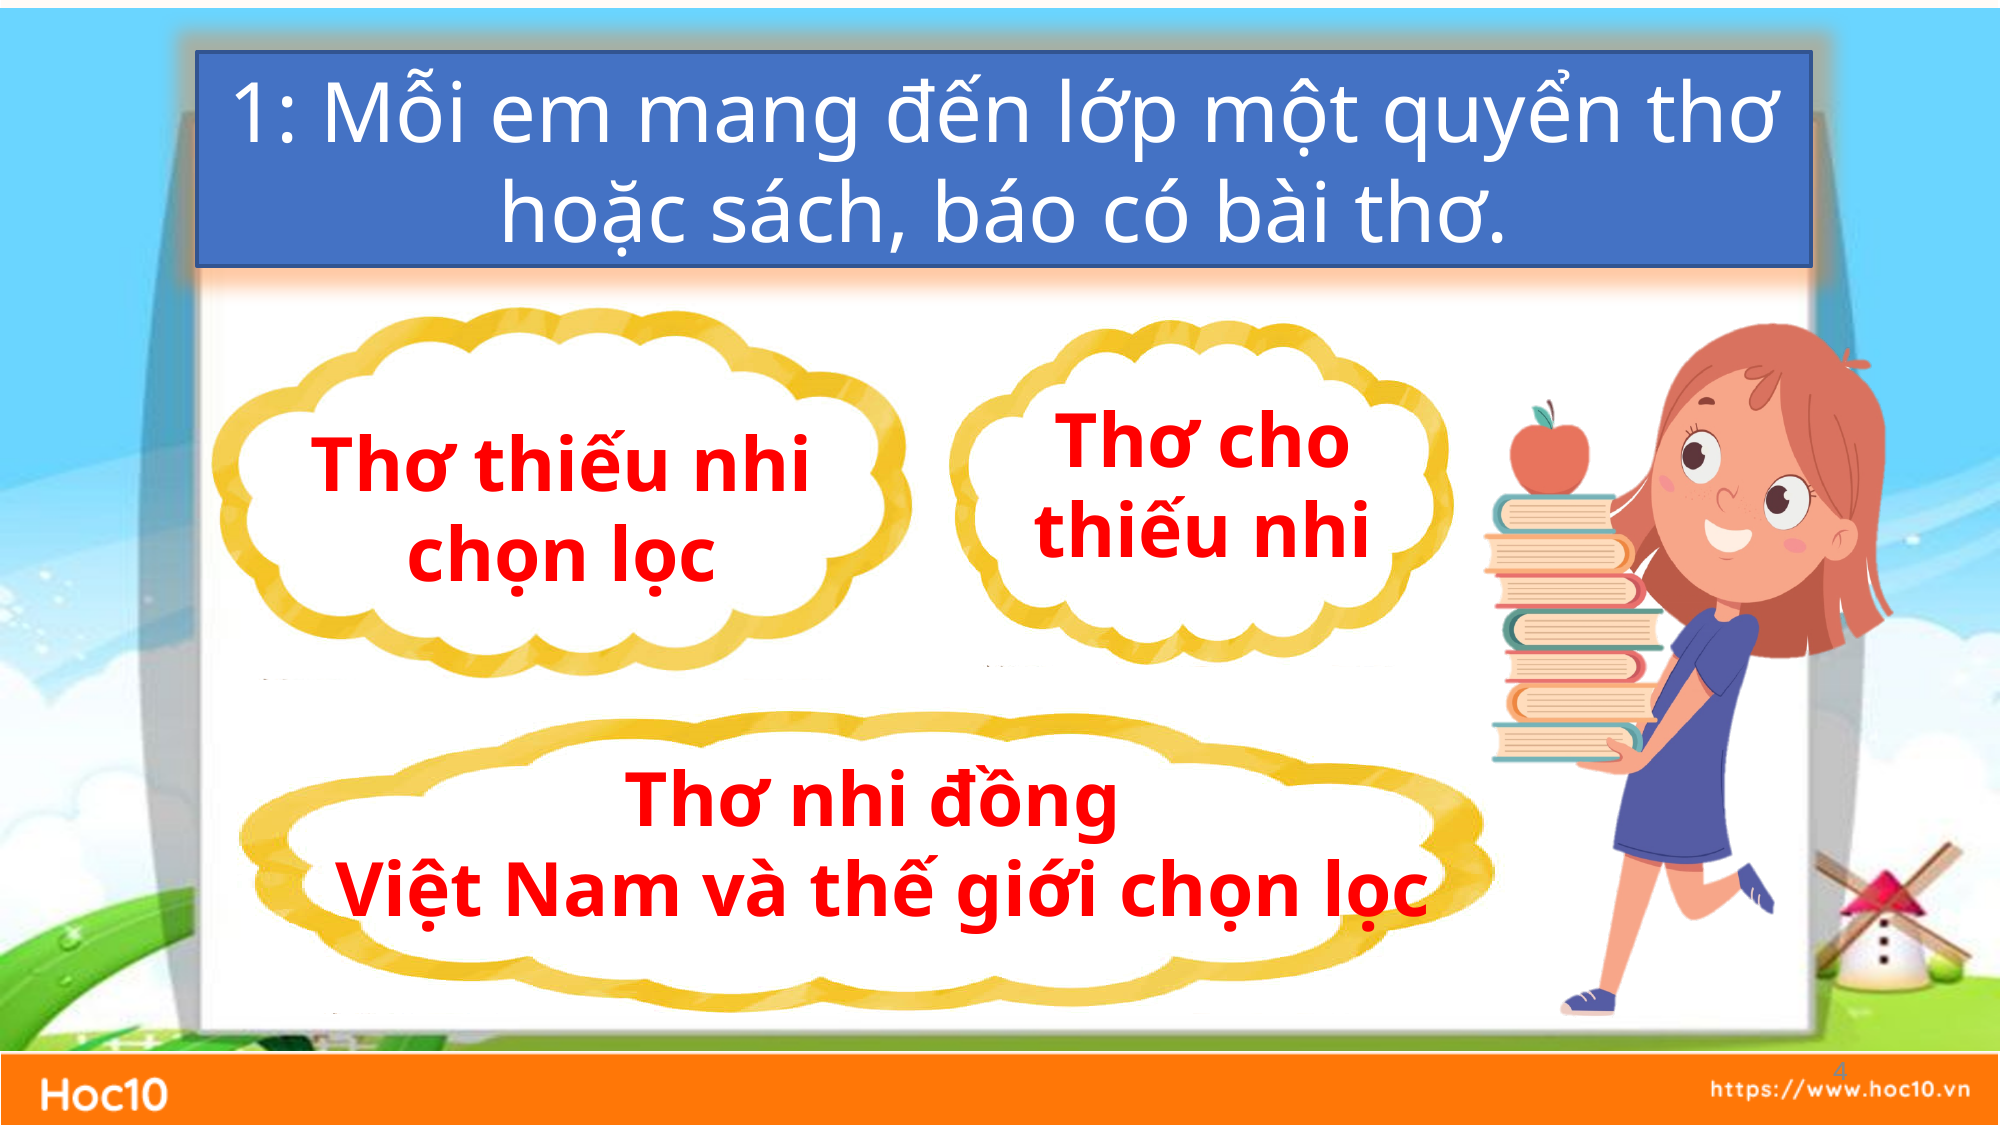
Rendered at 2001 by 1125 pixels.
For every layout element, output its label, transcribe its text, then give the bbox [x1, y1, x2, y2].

text_box 4 [1412, 1071, 1863, 1103]
picture [0, 0, 2000, 1125]
